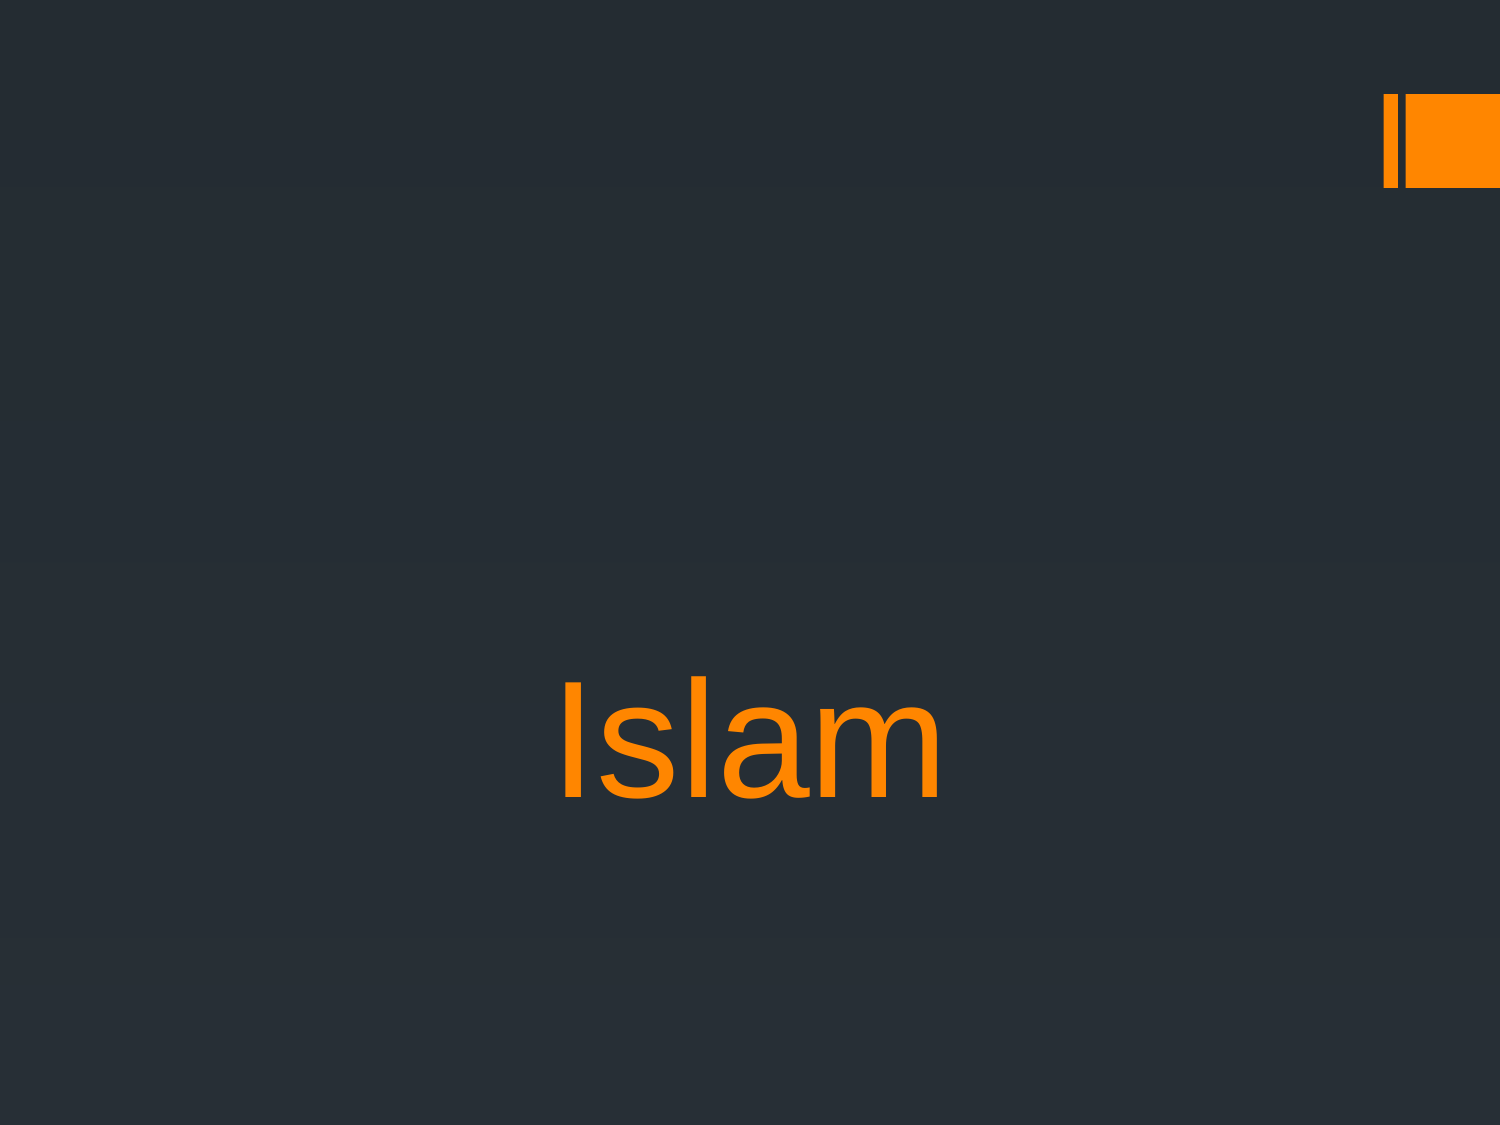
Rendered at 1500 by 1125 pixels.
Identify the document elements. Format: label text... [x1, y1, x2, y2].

title Islam [150, 412, 1350, 839]
